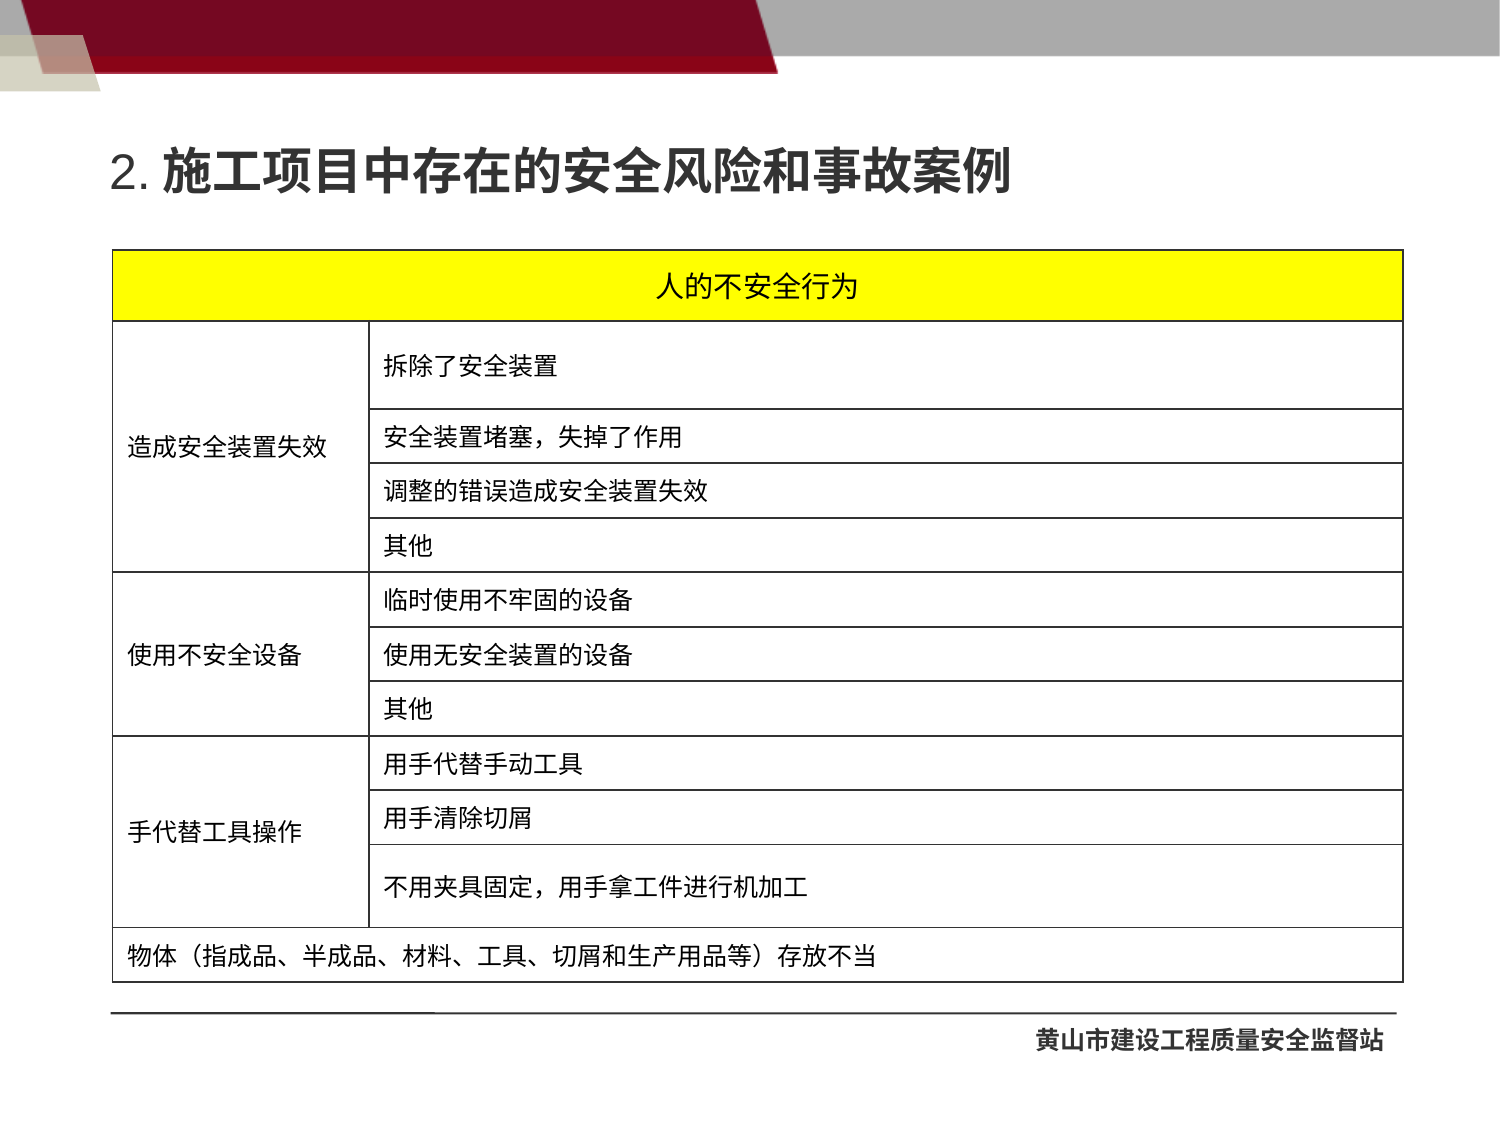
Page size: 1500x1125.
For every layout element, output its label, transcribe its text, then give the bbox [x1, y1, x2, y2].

table_cell 造成安全装置失效 [113, 322, 368, 571]
table_cell 拆除了安全装置 [370, 322, 1402, 408]
table_header 人的不安全行为 [113, 251, 1402, 320]
picture [0, 0, 1500, 74]
table_cell 用手代替手动工具 [370, 737, 1402, 789]
table_cell 其他 [370, 519, 1402, 571]
table_cell 调整的错误造成安全装置失效 [370, 464, 1402, 517]
table_cell 临时使用不牢固的设备 [370, 573, 1402, 626]
table_cell 其他 [370, 682, 1402, 735]
table_cell 使用不安全设备 [113, 573, 368, 735]
table_cell 使用无安全装置的设备 [370, 628, 1402, 680]
table_cell 不用夹具固定，用手拿工件进行机加工 [370, 845, 1402, 927]
table_cell 安全装置堵塞，失掉了作用 [370, 410, 1402, 462]
table_cell 用手清除切屑 [370, 791, 1402, 844]
table_cell 手代替工具操作 [113, 737, 368, 927]
title 2.施工项目中存在的安全风险和事故案例 [108, 148, 1397, 200]
table_cell 物体（指成品、半成品、材料、工具、切屑和生产用品等）存放不当 [113, 928, 1402, 981]
